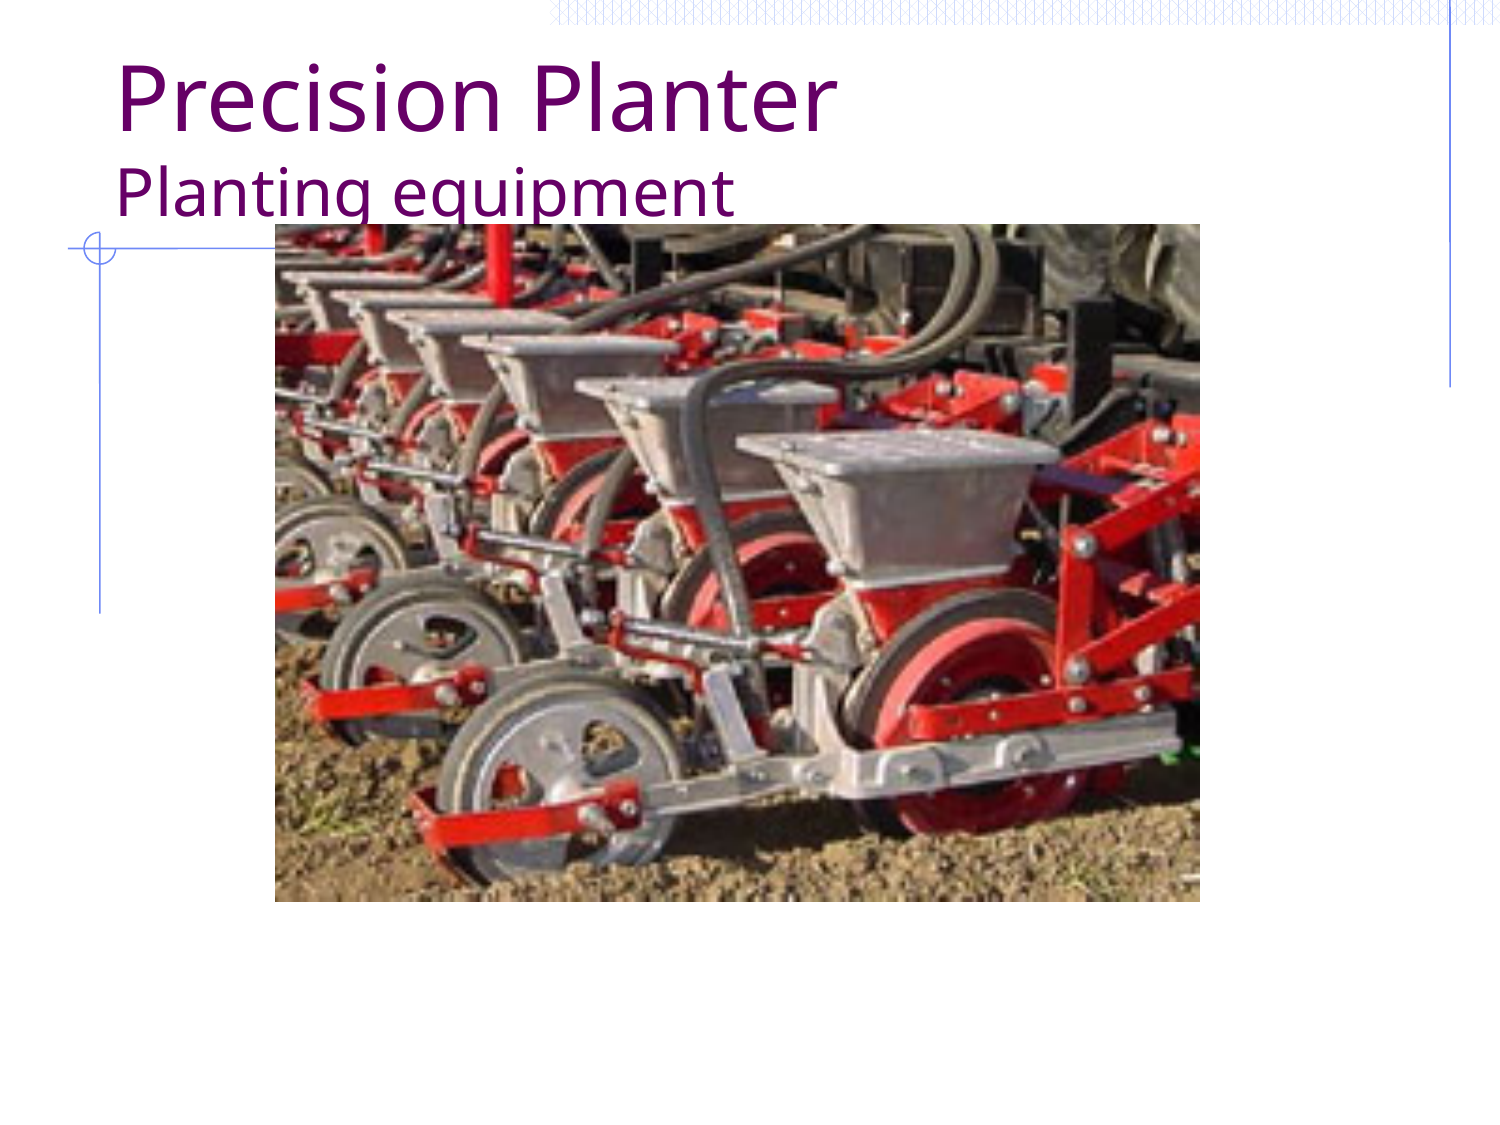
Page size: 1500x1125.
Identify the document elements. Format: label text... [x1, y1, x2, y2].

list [274, 224, 1201, 903]
title Precision Planter Planting equipment [99, 50, 1375, 238]
